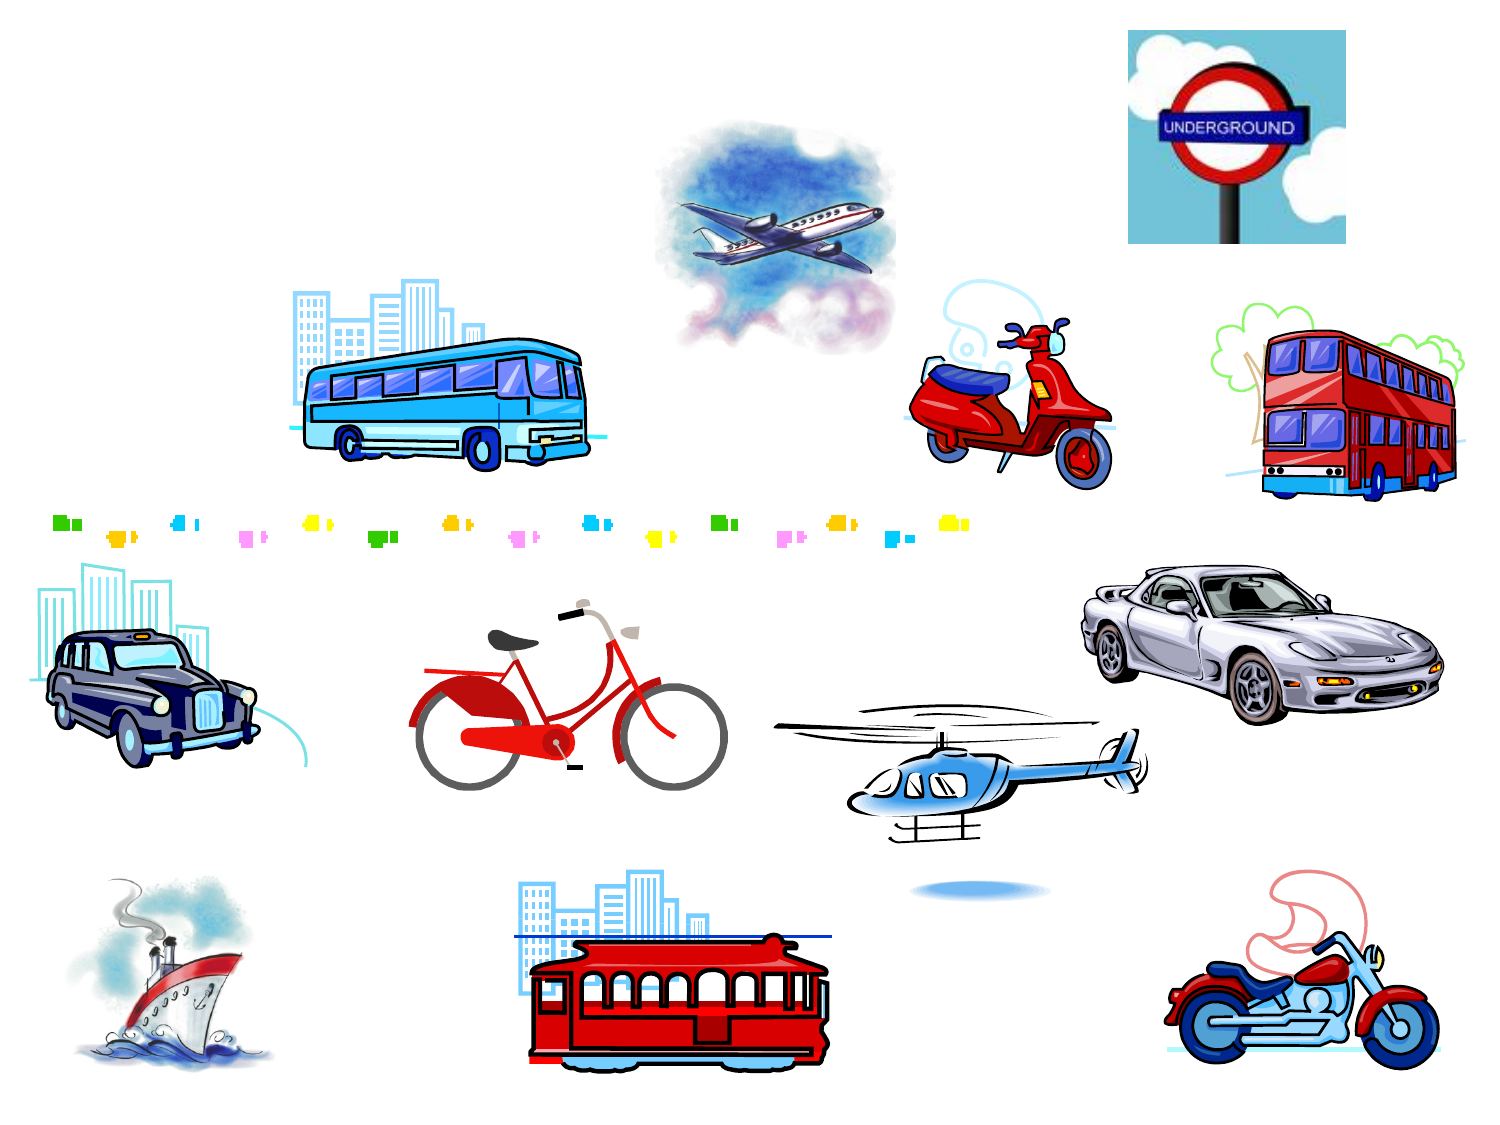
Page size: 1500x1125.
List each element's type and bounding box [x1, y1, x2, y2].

picture [1210, 302, 1467, 502]
picture [29, 562, 310, 770]
picture [1127, 30, 1346, 244]
picture [407, 597, 730, 792]
picture [64, 857, 285, 1078]
picture [1163, 869, 1442, 1071]
picture [903, 278, 1117, 491]
picture [655, 113, 896, 355]
picture [52, 515, 969, 549]
picture [289, 278, 608, 473]
picture [513, 562, 1447, 1074]
